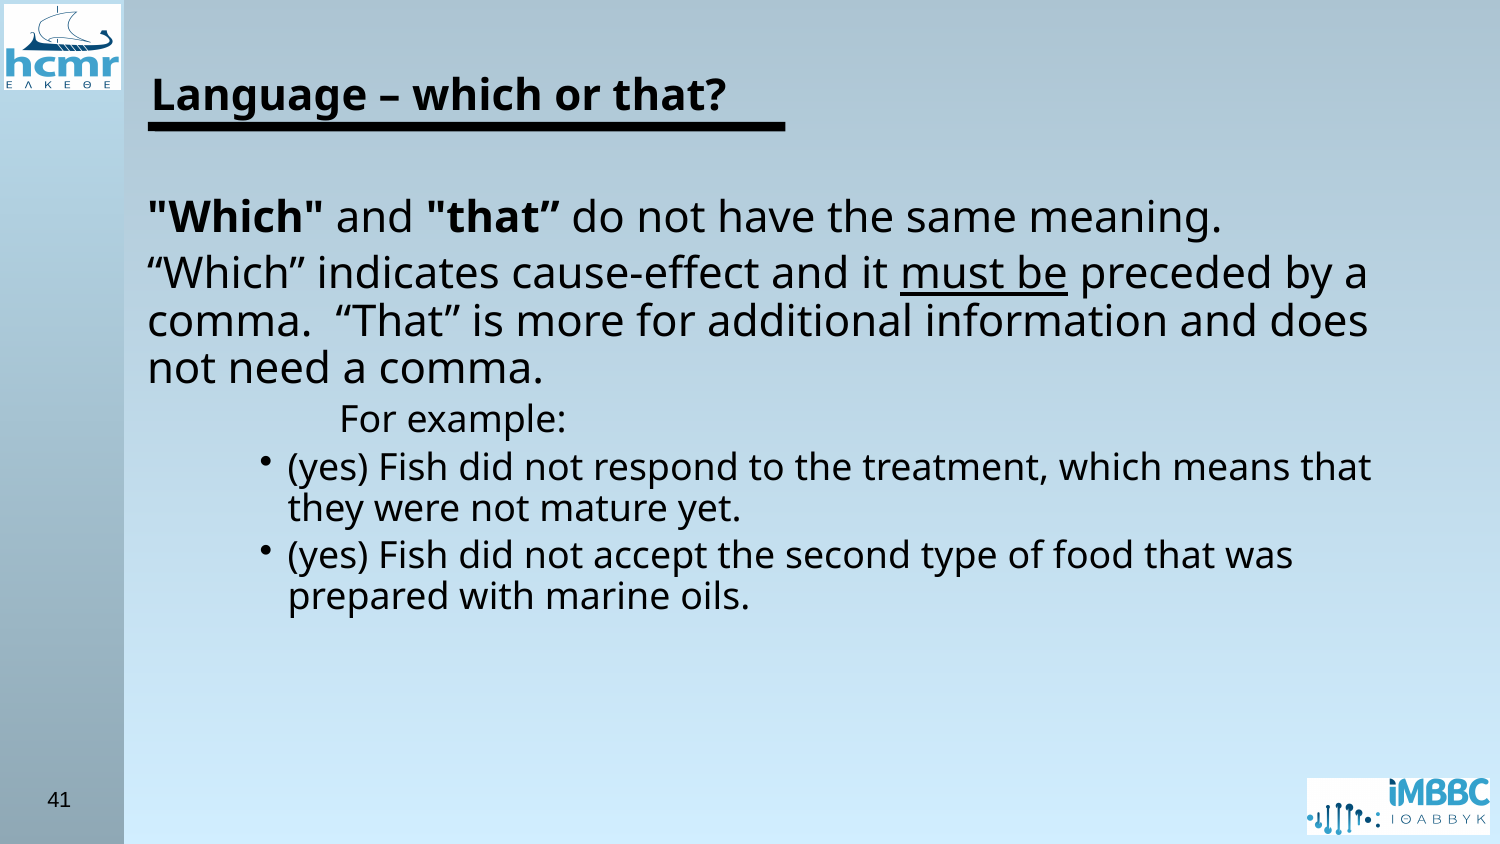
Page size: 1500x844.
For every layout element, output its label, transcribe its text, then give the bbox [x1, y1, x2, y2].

text_box Language – which or that? [135, 55, 1092, 131]
slide_number 41 [0, 778, 119, 835]
list "Which" and "that” do not have the same meaning. “Which” indicates cause-effect and it must be preceded by a comma. “That” is more for additional information and does not need a comma. For example: (yes) Fish did not respond to the treatment, which means that they were not mature yet. (yes) Fish did not accept the second type of food that was prepared with marine oils. [135, 189, 1400, 670]
picture [1307, 778, 1490, 835]
picture [4, 4, 121, 90]
